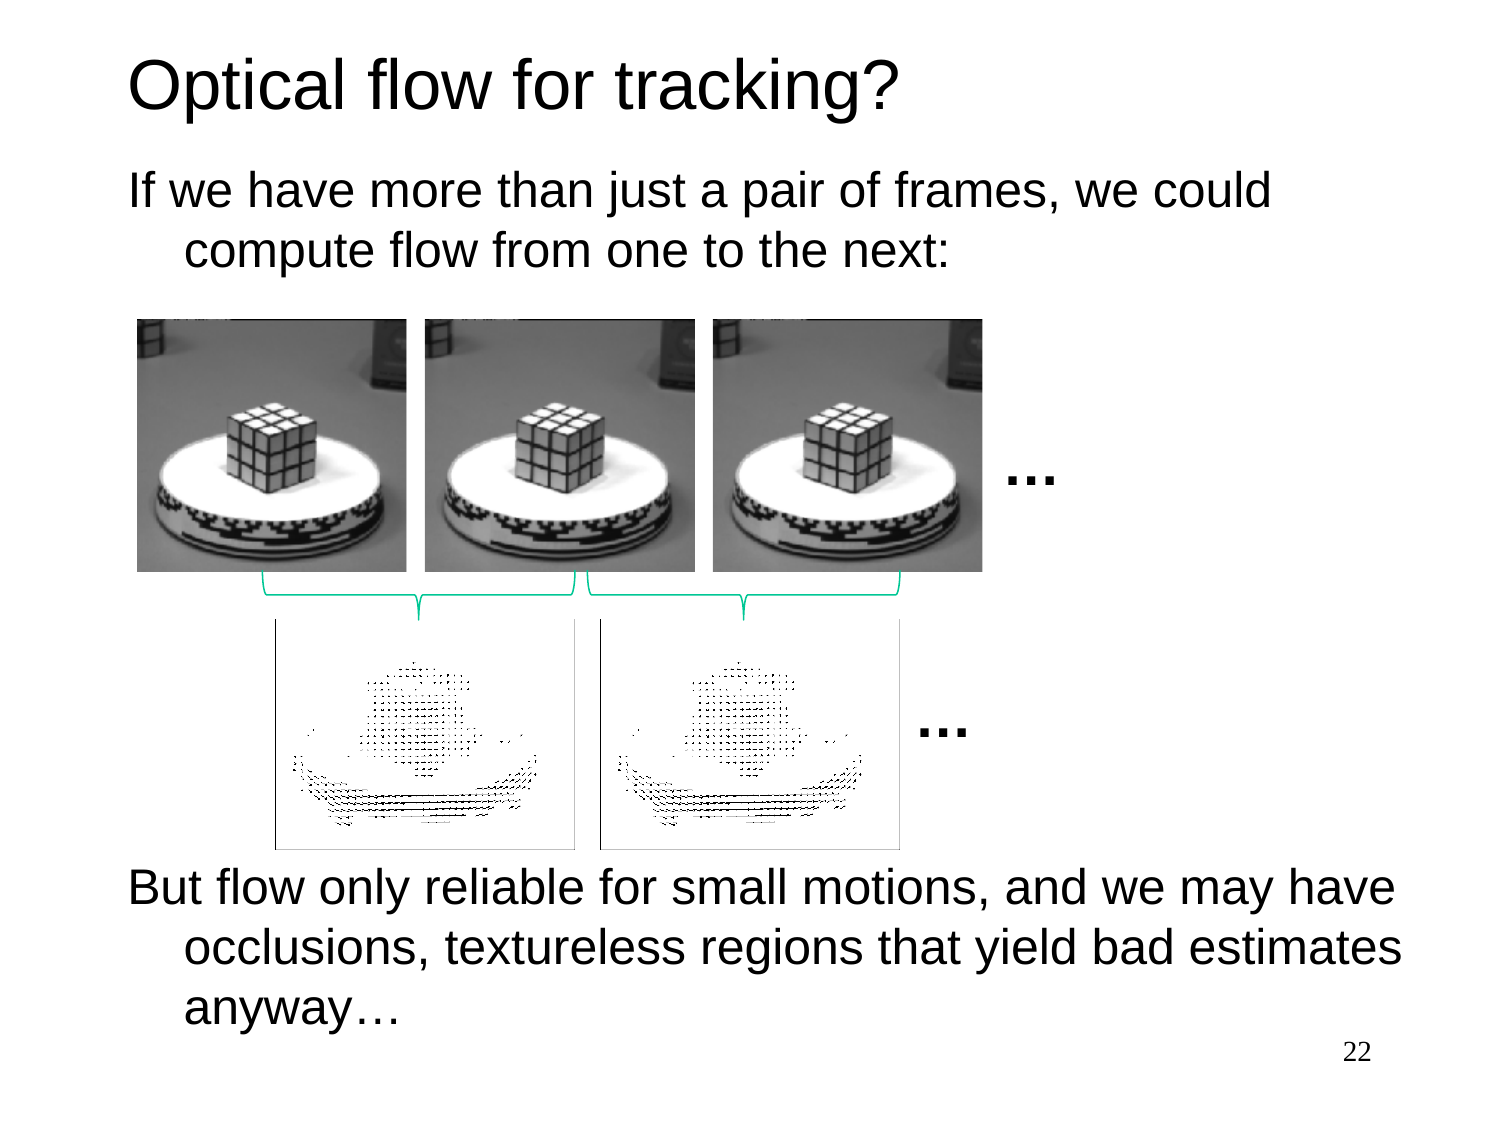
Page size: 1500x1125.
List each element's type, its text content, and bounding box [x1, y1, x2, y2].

picture [274, 619, 576, 851]
list If we have more than just a pair of frames, we could compute flow from one to the next: [112, 149, 1426, 288]
title Optical flow for tracking? [112, 12, 1388, 149]
text_box … [904, 671, 988, 757]
text_box But flow only reliable for small motions, and we may have occlusions, textureless regions that yield bad estimates anyway… [112, 287, 1425, 950]
text_box [586, 578, 901, 618]
picture [599, 619, 901, 851]
text_box [261, 579, 576, 618]
slide_number 22 [1074, 1024, 1388, 1101]
text_box … [987, 419, 1075, 505]
picture [699, 319, 983, 572]
picture [137, 319, 695, 572]
